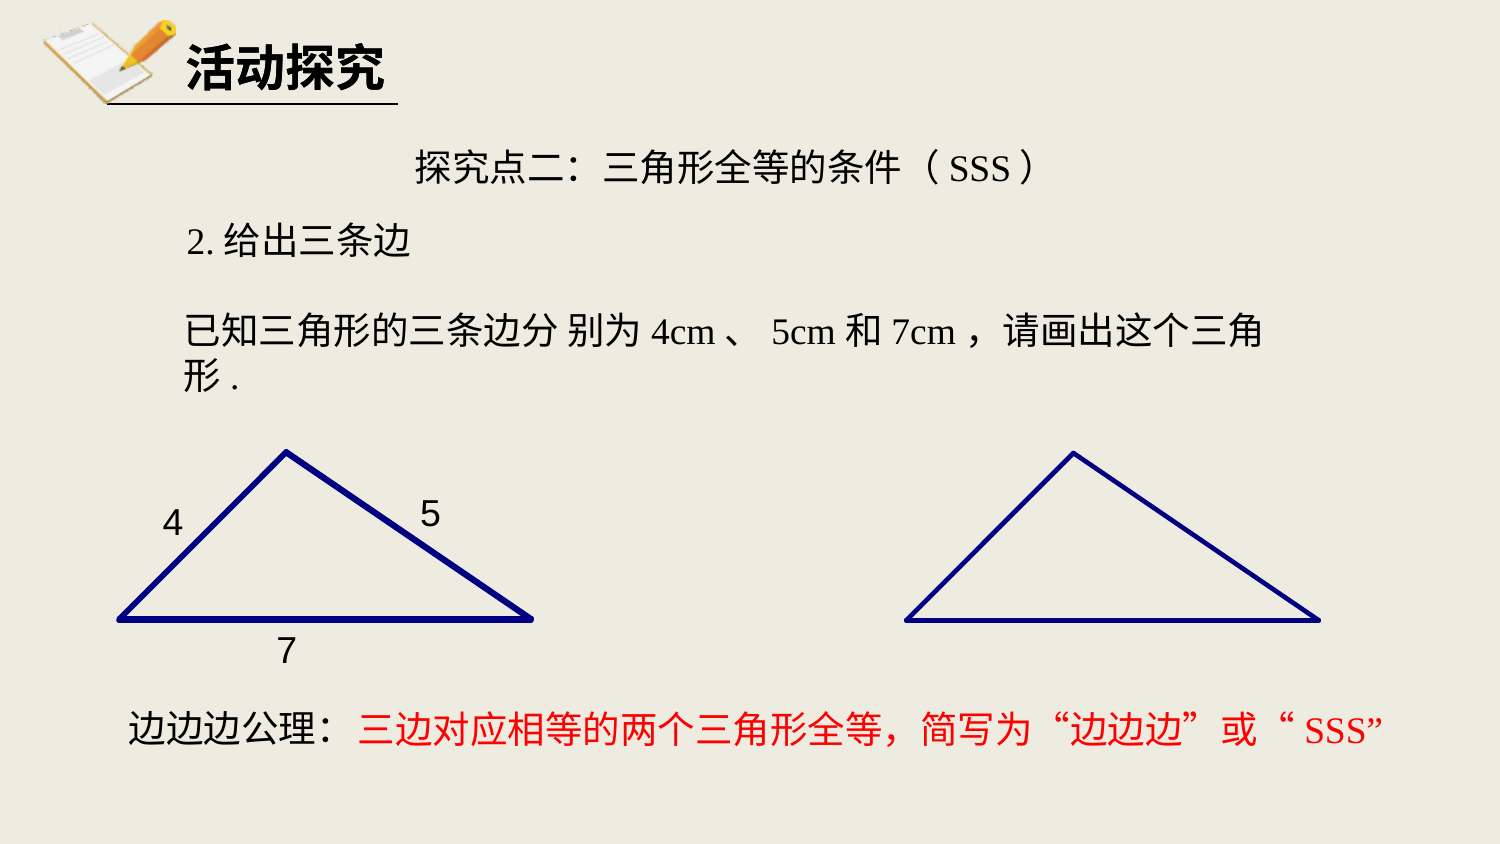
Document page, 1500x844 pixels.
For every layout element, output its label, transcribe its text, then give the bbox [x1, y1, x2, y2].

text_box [43, 19, 402, 105]
text_box 三边对应相等的两个三角形全等，简写为“边边边”或“SSS” [343, 699, 1407, 759]
text_box 2.给出三条边 [171, 209, 427, 270]
text_box 已知三角形的三条边分 别为4cm、5cm和7cm，请画出这个三角形. [168, 299, 1282, 405]
text_box 边边边公理： [113, 699, 369, 758]
picture [887, 434, 1338, 640]
picture [99, 432, 551, 691]
text_box 探究点二：三角形全等的条件（SSS） [399, 121, 1163, 212]
